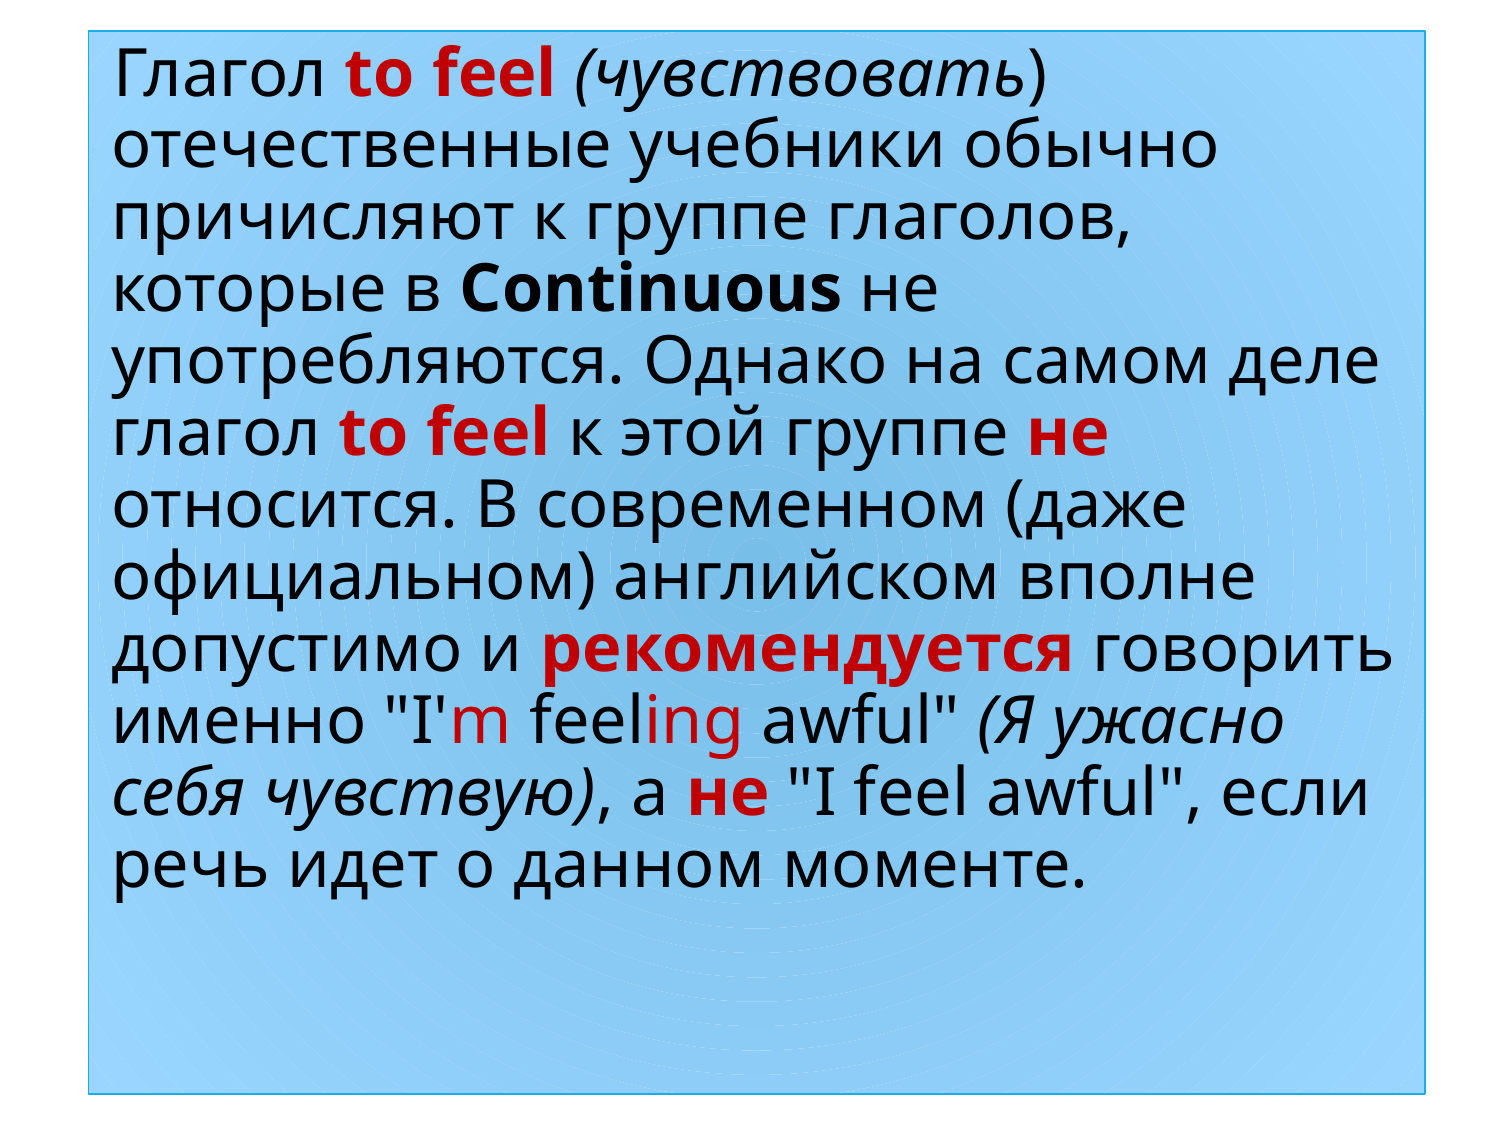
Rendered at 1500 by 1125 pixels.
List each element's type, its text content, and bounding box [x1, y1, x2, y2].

list Глагол to feel (чувствовать) отечественные учебники обычно причисляют к группе глаголов, которые в Continuous не употребляются. Однако на самом деле глагол to feel к этой группе не относится. В современном (даже официальном) английском вполне допустимо и рекомендуется говорить именно "I'm feeling awful" (Я ужасно себя чувствую), а не "I feel awful", если речь идет о данном моменте. [88, 30, 1426, 1095]
